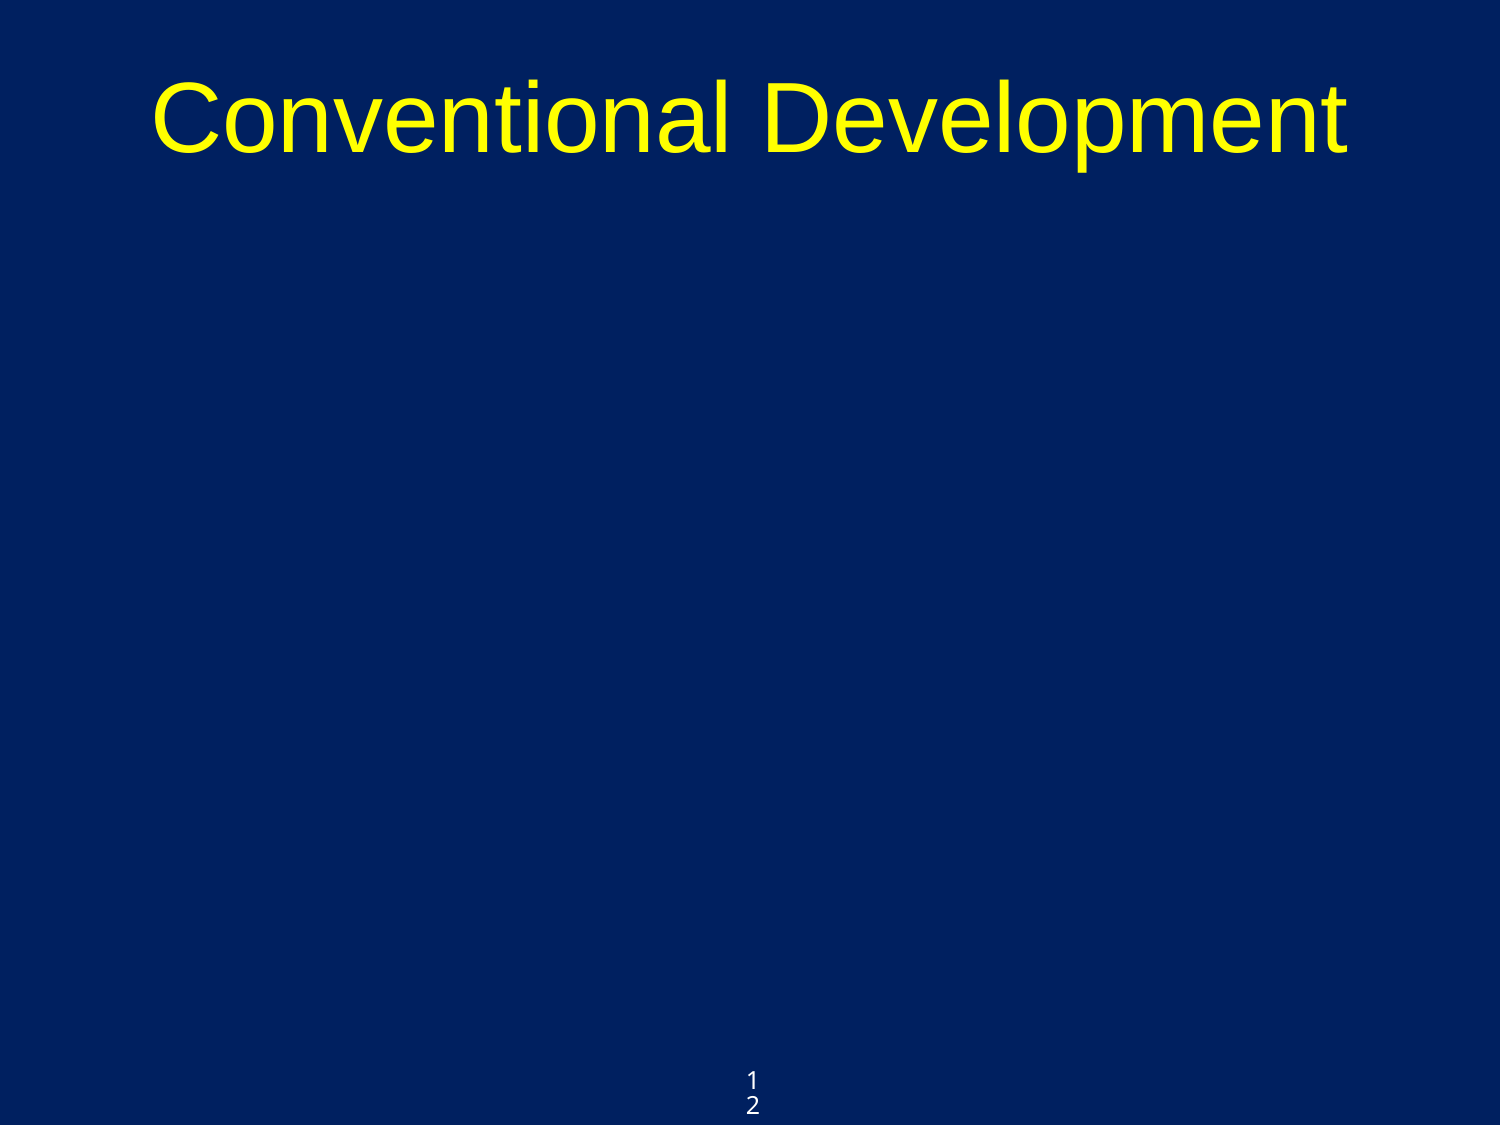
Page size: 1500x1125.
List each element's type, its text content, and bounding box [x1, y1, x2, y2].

slide_number 12 [730, 1060, 769, 1103]
title Conventional Development [75, 45, 1425, 233]
